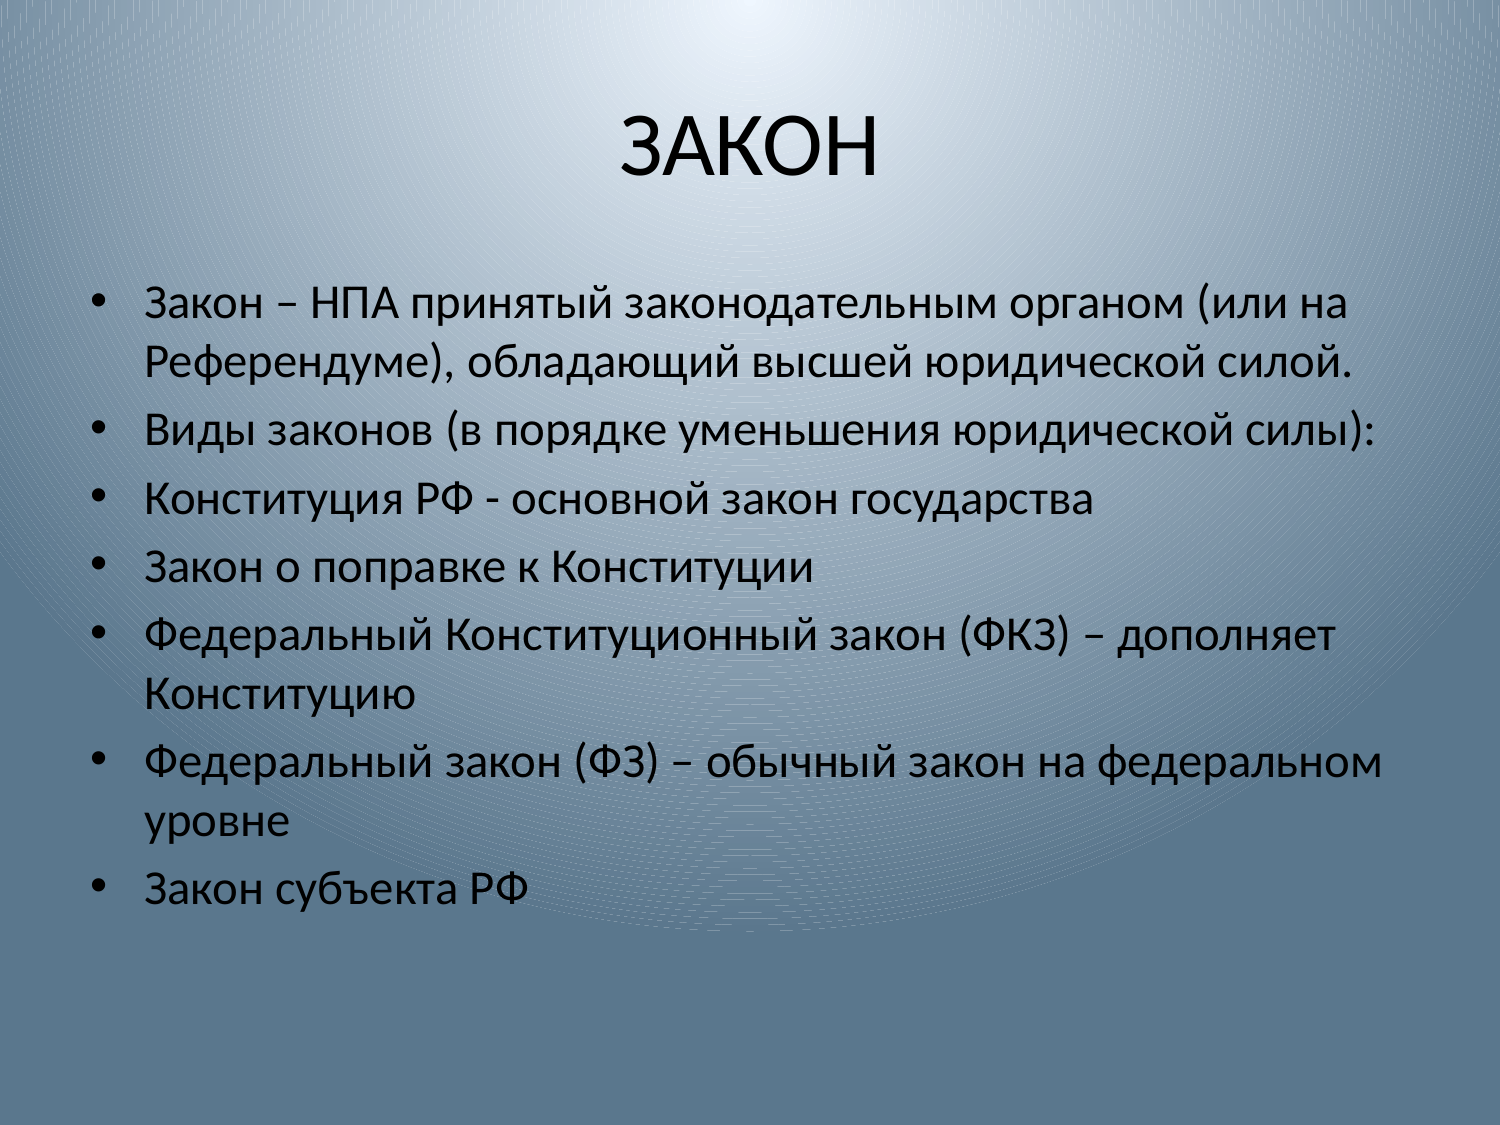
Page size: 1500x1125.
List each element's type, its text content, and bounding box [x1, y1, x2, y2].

list Закон – НПА принятый законодательным органом (или на Референдуме), обладающий высшей юридической силой. Виды законов (в порядке уменьшения юридической силы): Конституция РФ - основной закон государства Закон о поправке к Конституции Федеральный Конституционный закон (ФКЗ) – дополняет Конституцию Федеральный закон (ФЗ) – обычный закон на федеральном уровне Закон субъекта РФ [75, 262, 1425, 1005]
title ЗАКОН [75, 45, 1425, 233]
